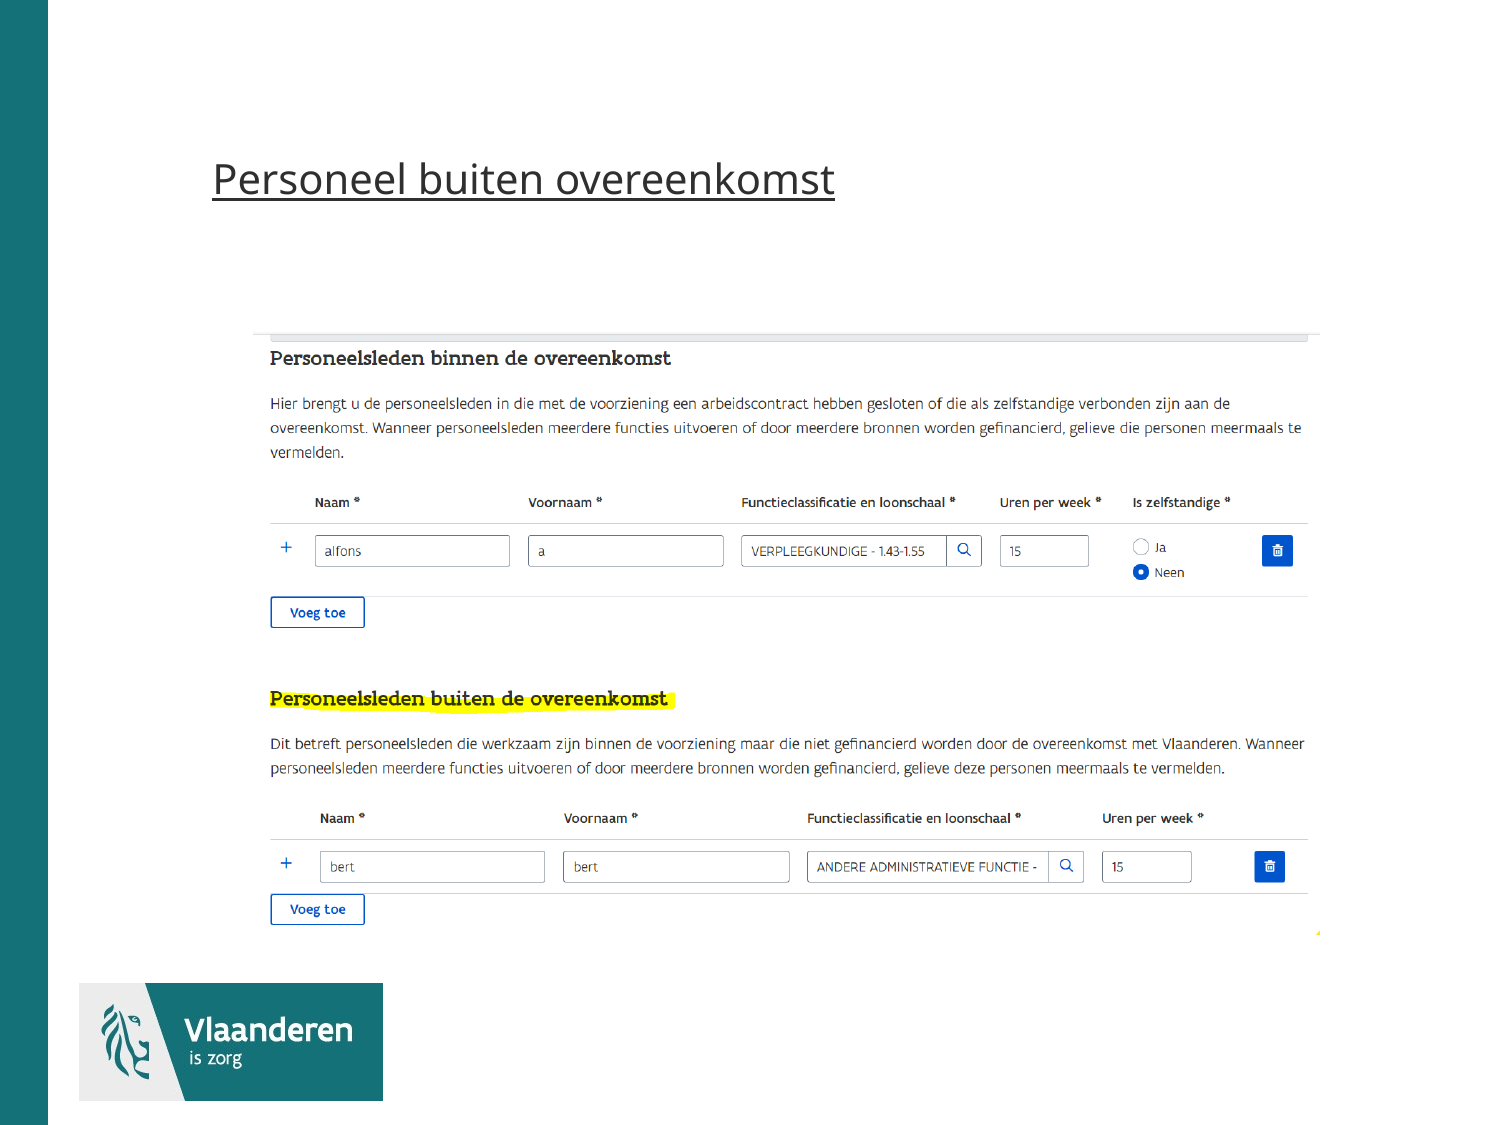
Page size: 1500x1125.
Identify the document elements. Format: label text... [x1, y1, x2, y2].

title Personeel buiten overeenkomst [212, 124, 1430, 308]
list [253, 332, 1320, 935]
picture [79, 983, 383, 1101]
